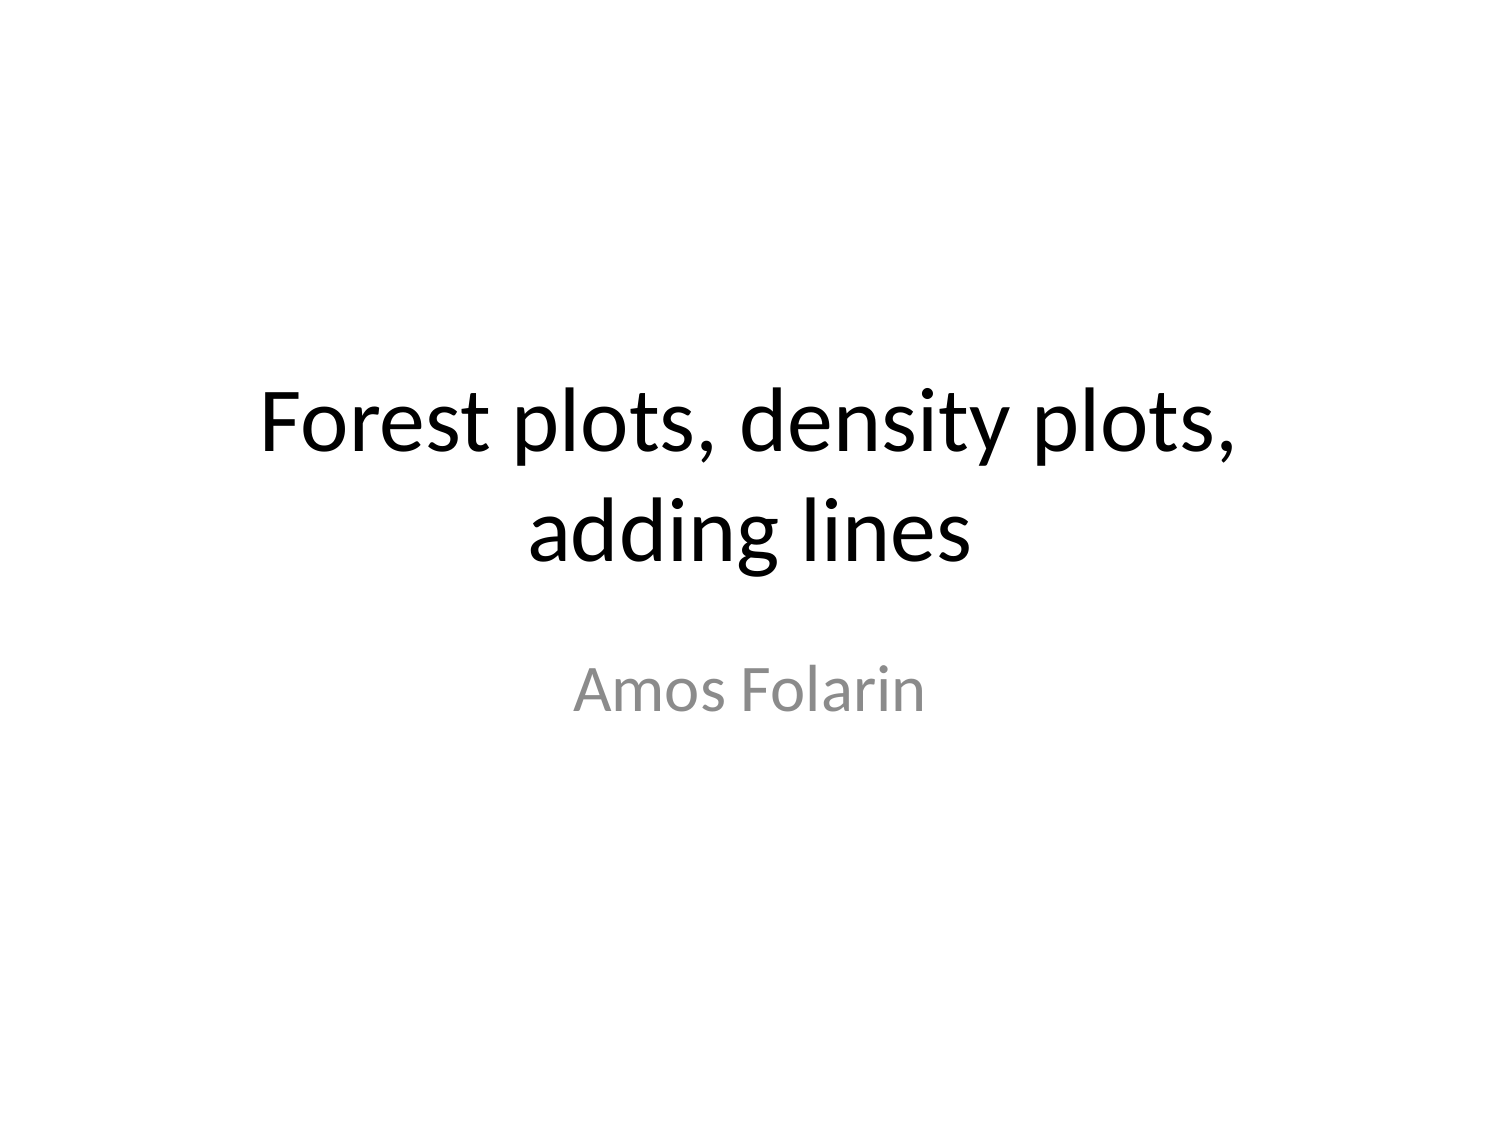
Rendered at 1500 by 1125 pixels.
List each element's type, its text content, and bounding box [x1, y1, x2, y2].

title Forest plots, density plots, adding lines [112, 349, 1388, 591]
subtitle Amos Folarin [225, 637, 1275, 925]
